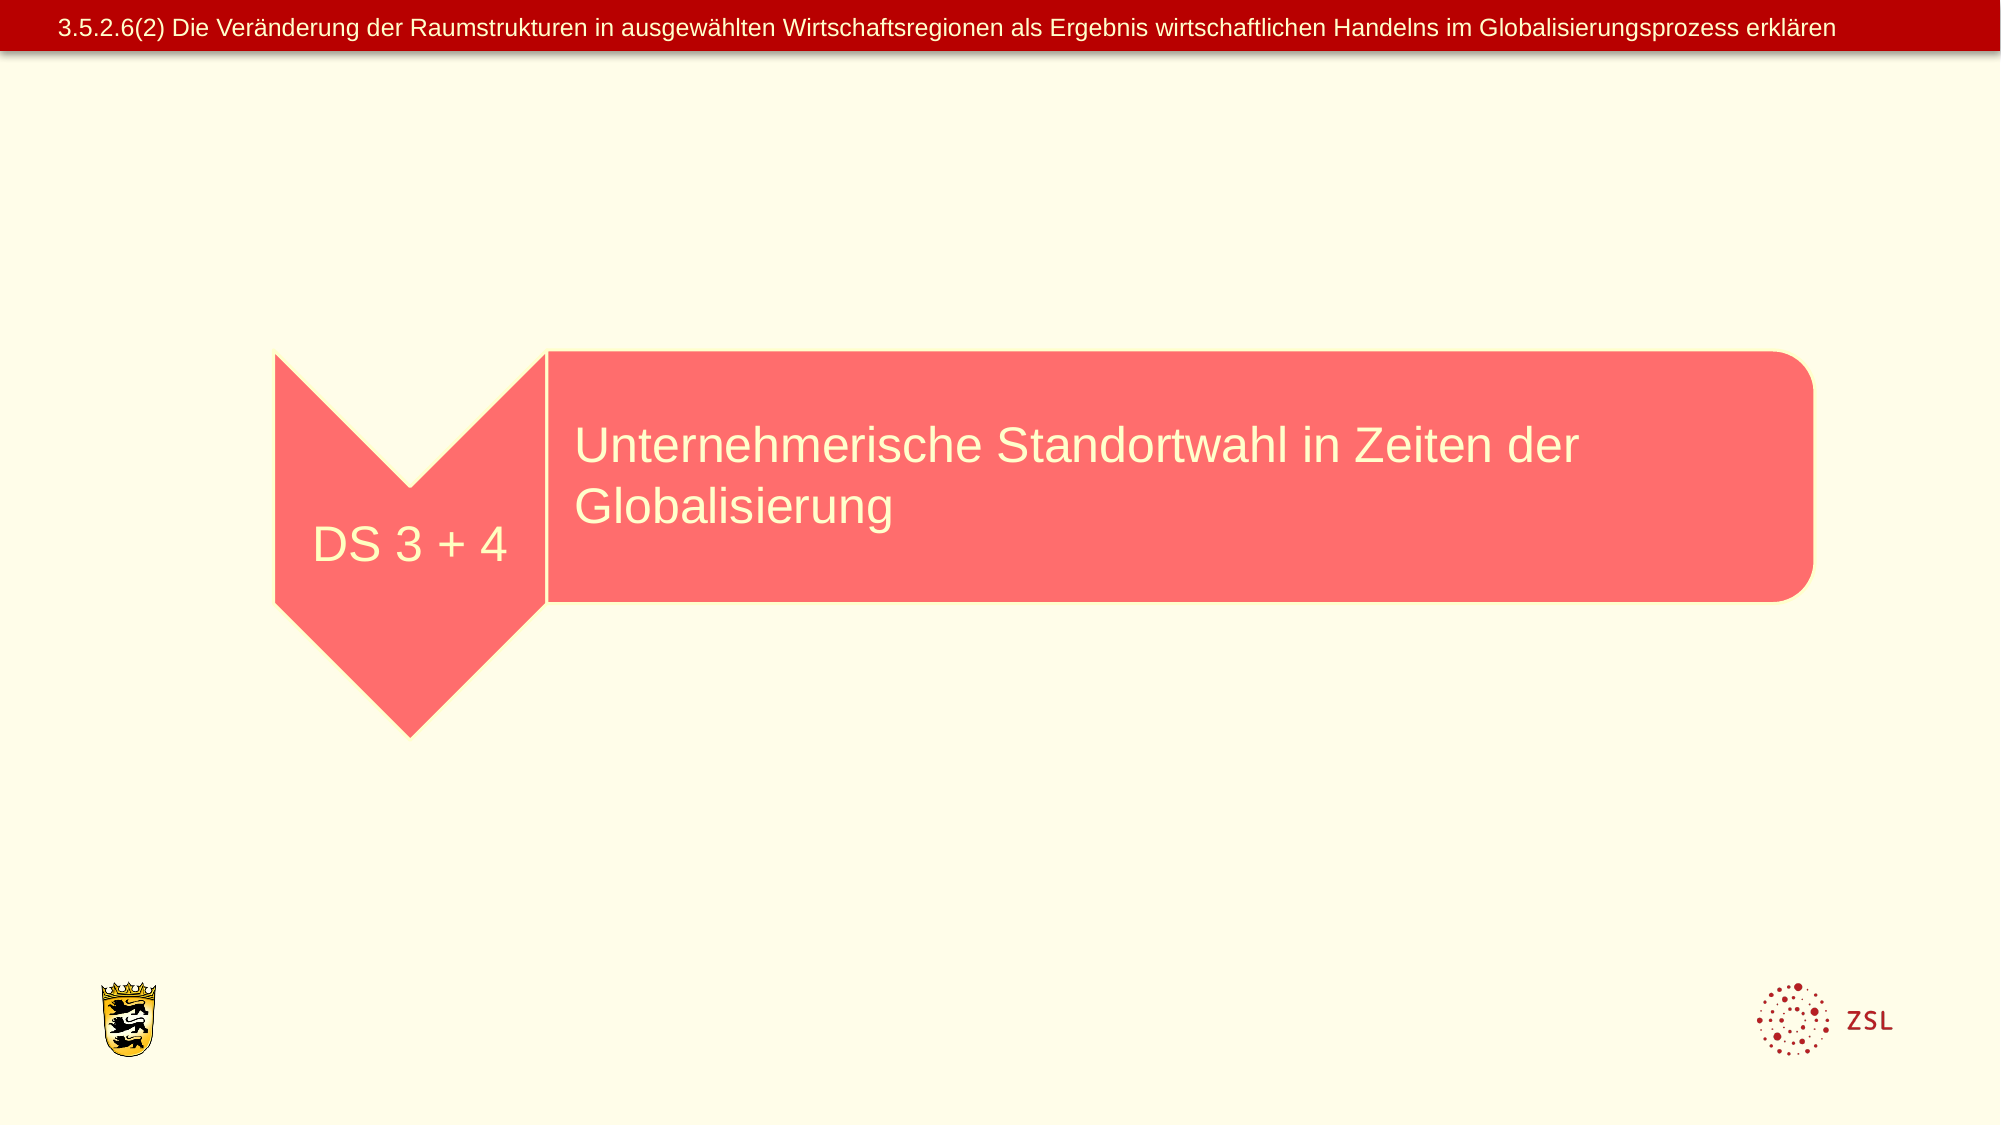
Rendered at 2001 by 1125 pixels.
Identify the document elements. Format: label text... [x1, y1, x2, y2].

text_box 3.5.2.6(2) Die Veränderung der Raumstrukturen in ausgewählten Wirtschaftsregionen als Ergebnis wirtschaftlichen Handelns im Globalisierungsprozess erklären [43, 4, 1866, 57]
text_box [273, 349, 1816, 741]
picture [99, 979, 158, 1059]
